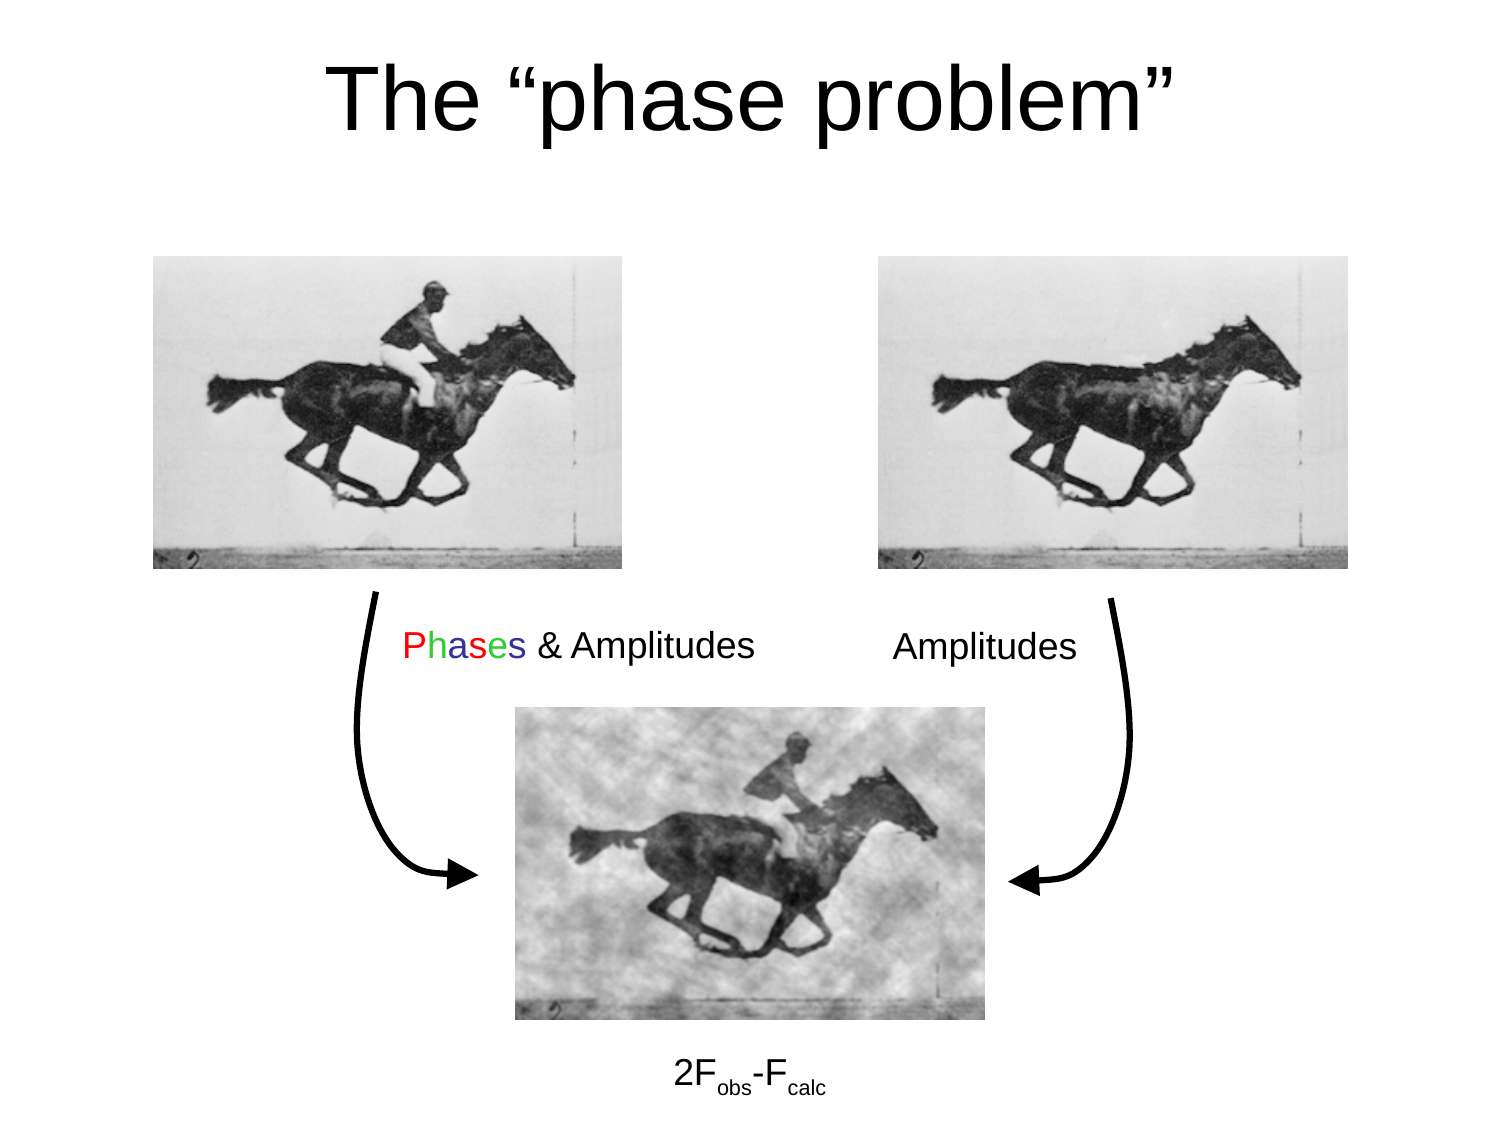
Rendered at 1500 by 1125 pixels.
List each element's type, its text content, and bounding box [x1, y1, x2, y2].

picture [878, 255, 1348, 569]
picture [152, 256, 623, 570]
text_box [1007, 598, 1130, 892]
title The “phase problem” [75, 0, 1425, 188]
text_box [356, 591, 479, 885]
text_box Phases & Amplitudes [387, 613, 771, 674]
text_box 2Fobs-Fcalc [658, 1040, 842, 1107]
picture [515, 707, 985, 1021]
text_box Amplitudes [877, 614, 1093, 674]
